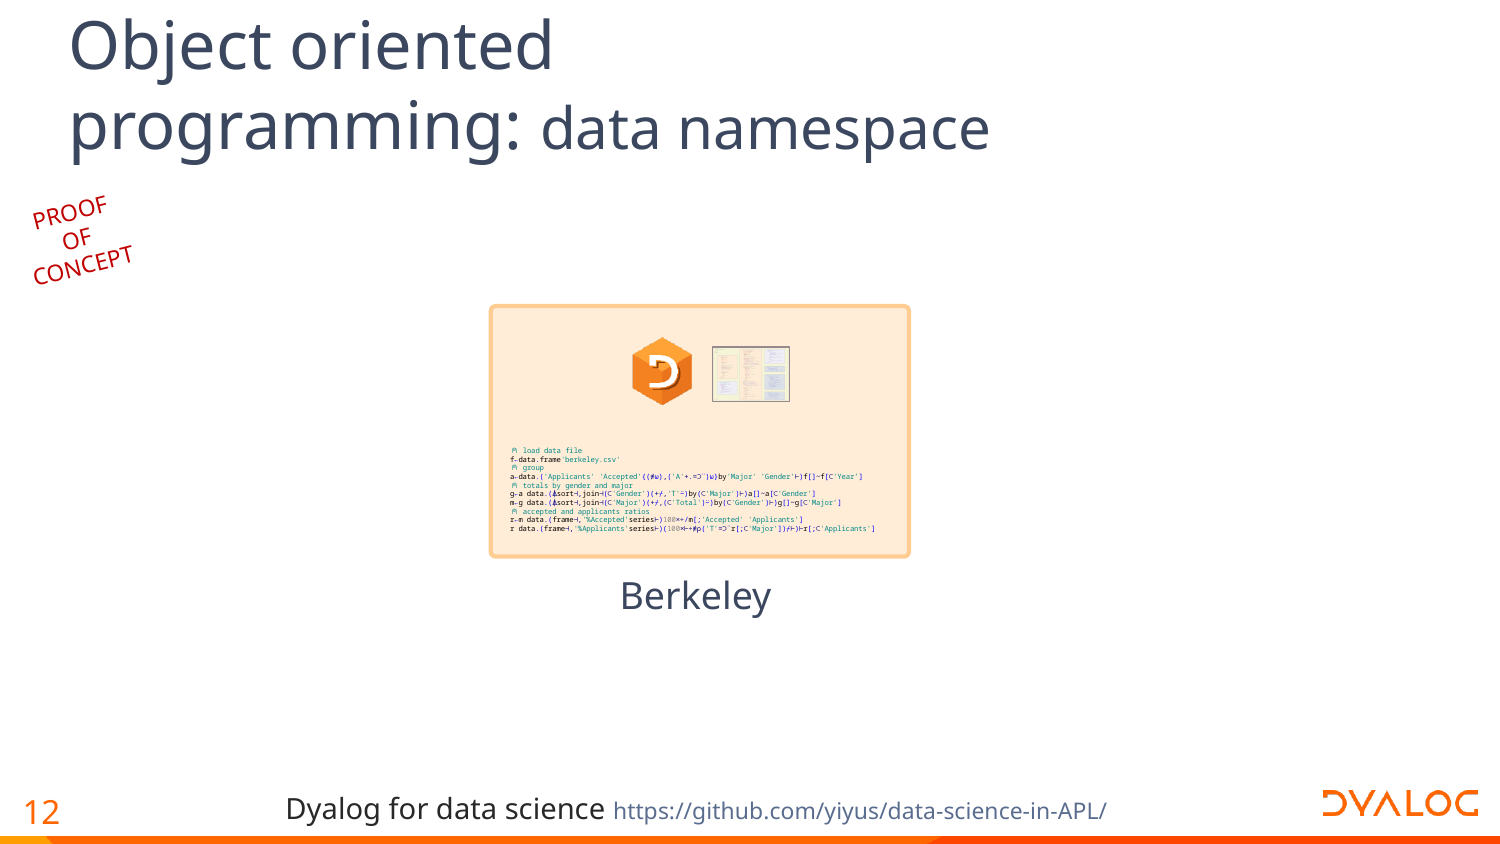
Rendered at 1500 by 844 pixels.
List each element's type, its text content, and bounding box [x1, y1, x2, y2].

text_box ⍝ load data file f←data.frame'berkeley.csv' ⍝ group a←data.('Applicants' 'Accepted'{(≢⍵),('A'+.=⊃¨)⍵}by'Major' 'Gender'⊢)f[]~f[⊂'Year’] ⍝ totals by gender and major g←a data.(⍋sort⊣,join⊣(⊂'Gender')(+⌿,'T'⍨)by(⊂'Major')⊢)a[]~a[⊂'Gender'] m←g data.(⍋sort⊣,join⊣(⊂'Major')(+⌿,(⊂'Total')⍨)by(⊂'Gender')⊢)g[]~g[⊂'Major’] ⍝ accepted and applicants ratios r←m data.(frame⊣,'%Accepted'series⊢)100×÷/m[;'Accepted' 'Applicants'] r data.(frame⊣,'%Applicants'series⊢)(100×⊢÷≢⍴('T'=⊃¨r[;⊂'Major'])⌿⊢)⊢r[;⊂'Applicants'] [495, 438, 914, 541]
picture [627, 337, 696, 406]
text_box PROOF OF CONCEPT [0, 174, 154, 302]
text_box Berkeley [604, 564, 787, 625]
text_box 12 [7, 778, 117, 844]
text_box [488, 303, 912, 559]
picture [1323, 790, 1478, 816]
picture [0, 836, 7, 844]
picture [713, 347, 789, 401]
picture [117, 836, 1500, 844]
text_box Object oriented programming: data namespace [53, 0, 1031, 170]
